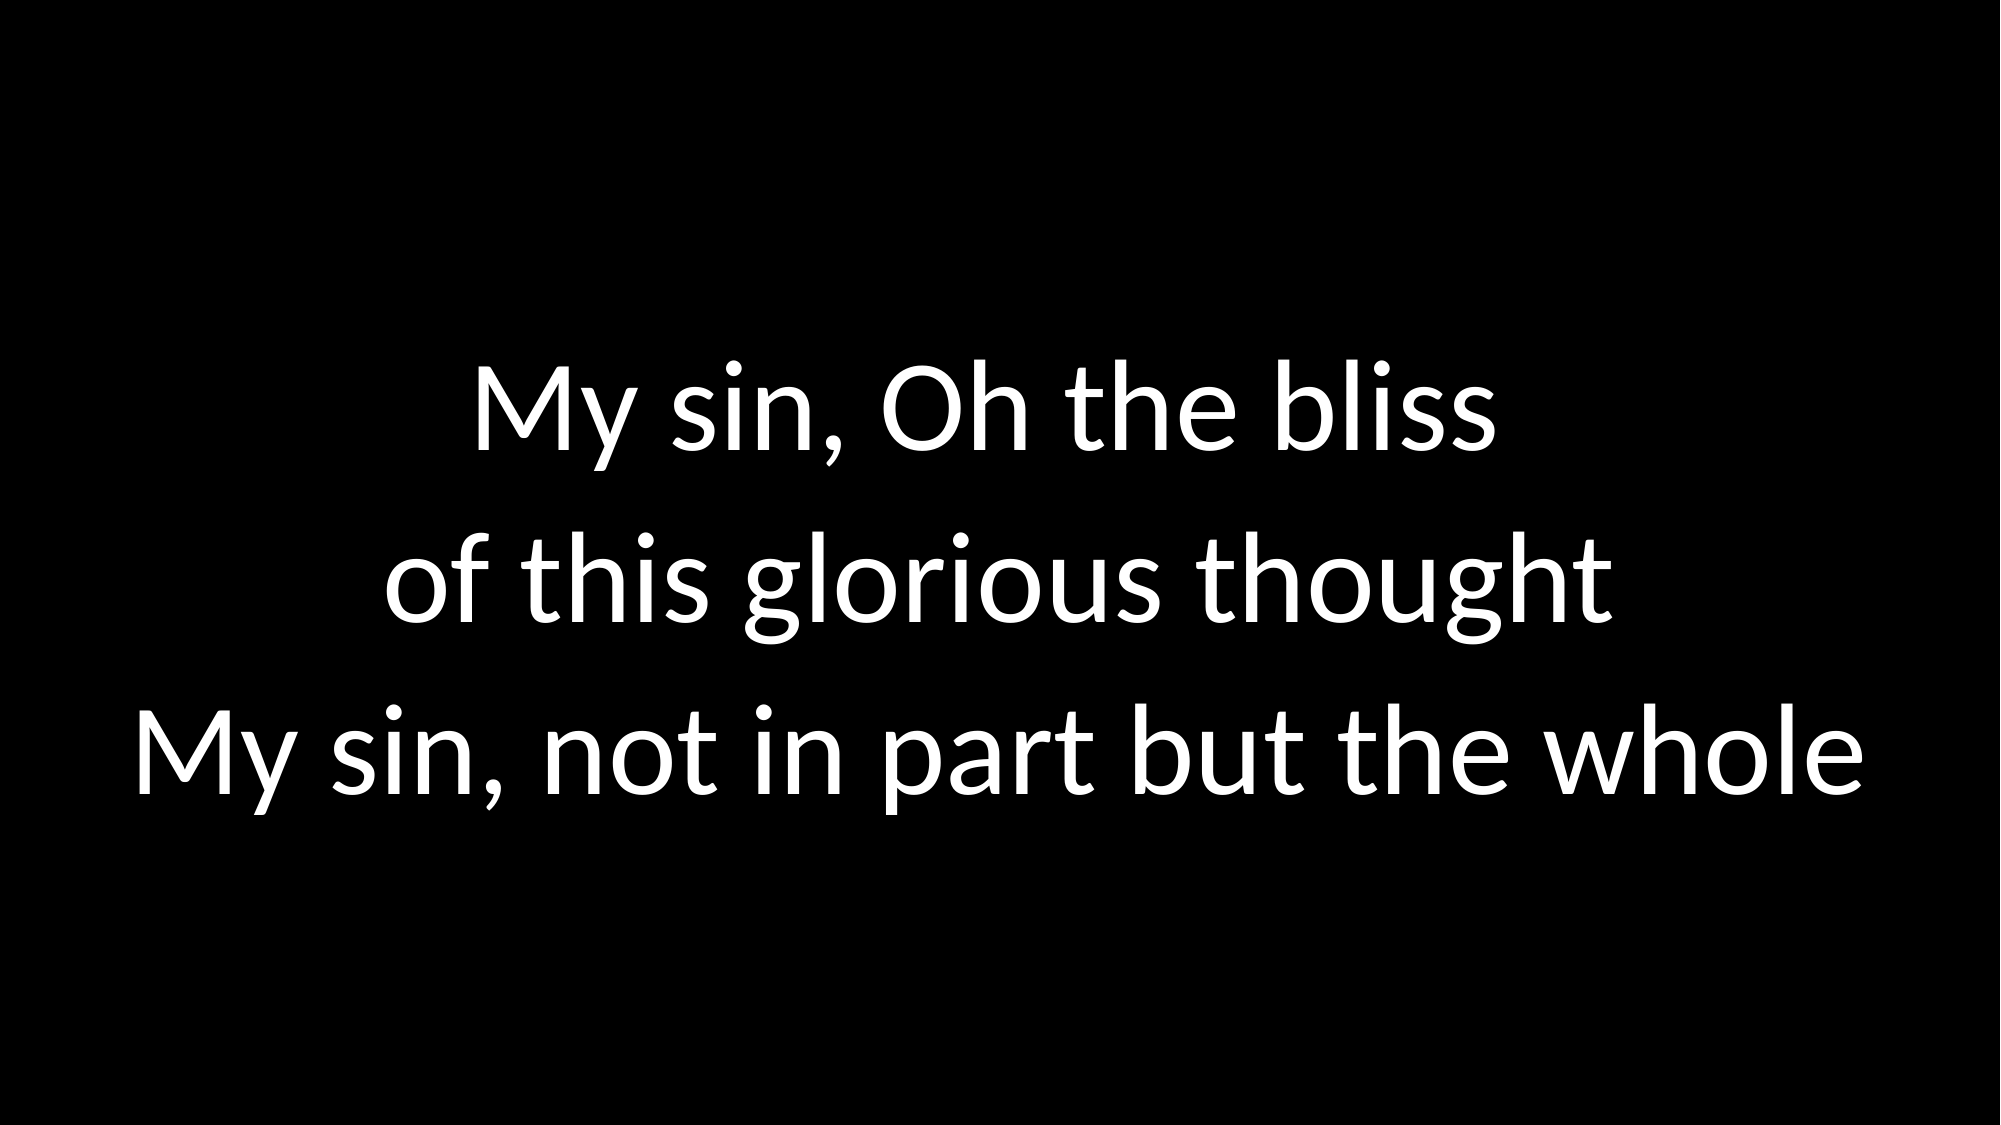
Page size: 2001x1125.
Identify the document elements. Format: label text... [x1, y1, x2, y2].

title My sin, Oh the bliss of this glorious thought My sin, not in part but the whole [0, 0, 2000, 1125]
